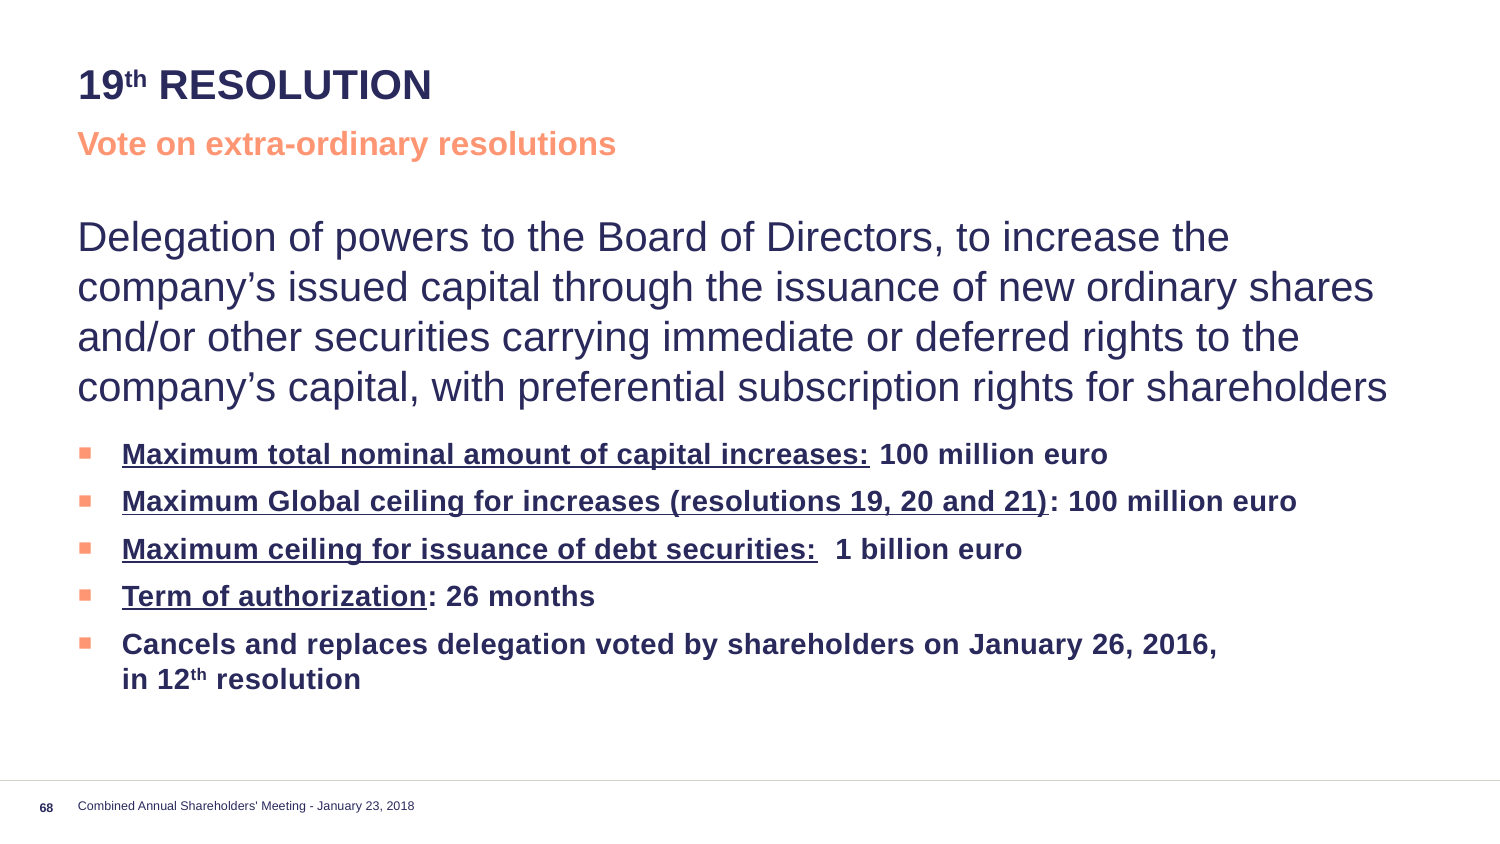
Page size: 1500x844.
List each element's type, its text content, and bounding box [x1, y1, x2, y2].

title 19th resolution [78, 58, 1424, 125]
list Vote on extra-ordinary resolutions [77, 122, 1424, 168]
footer Combined Annual Shareholders' Meeting - January 23, 2018 [77, 793, 668, 813]
text_box Delegation of powers to the Board of Directors, to increase the company’s issued capital through the issuance of new ordinary shares and/or other securities carrying immediate or deferred rights to the company’s capital, with preferential subscription rights for shareholders Maximum total nominal amount of capital increases: 100 million euro Maximum Global ceiling for increases (resolutions 19, 20 and 21): 100 million euro Maximum ceiling for issuance of debt securities: 1 billion euro Term of authorization: 26 months Cancels and replaces delegation voted by shareholders on January 26, 2016, in 12th resolution [77, 210, 1433, 689]
slide_number 68 [15, 796, 54, 815]
